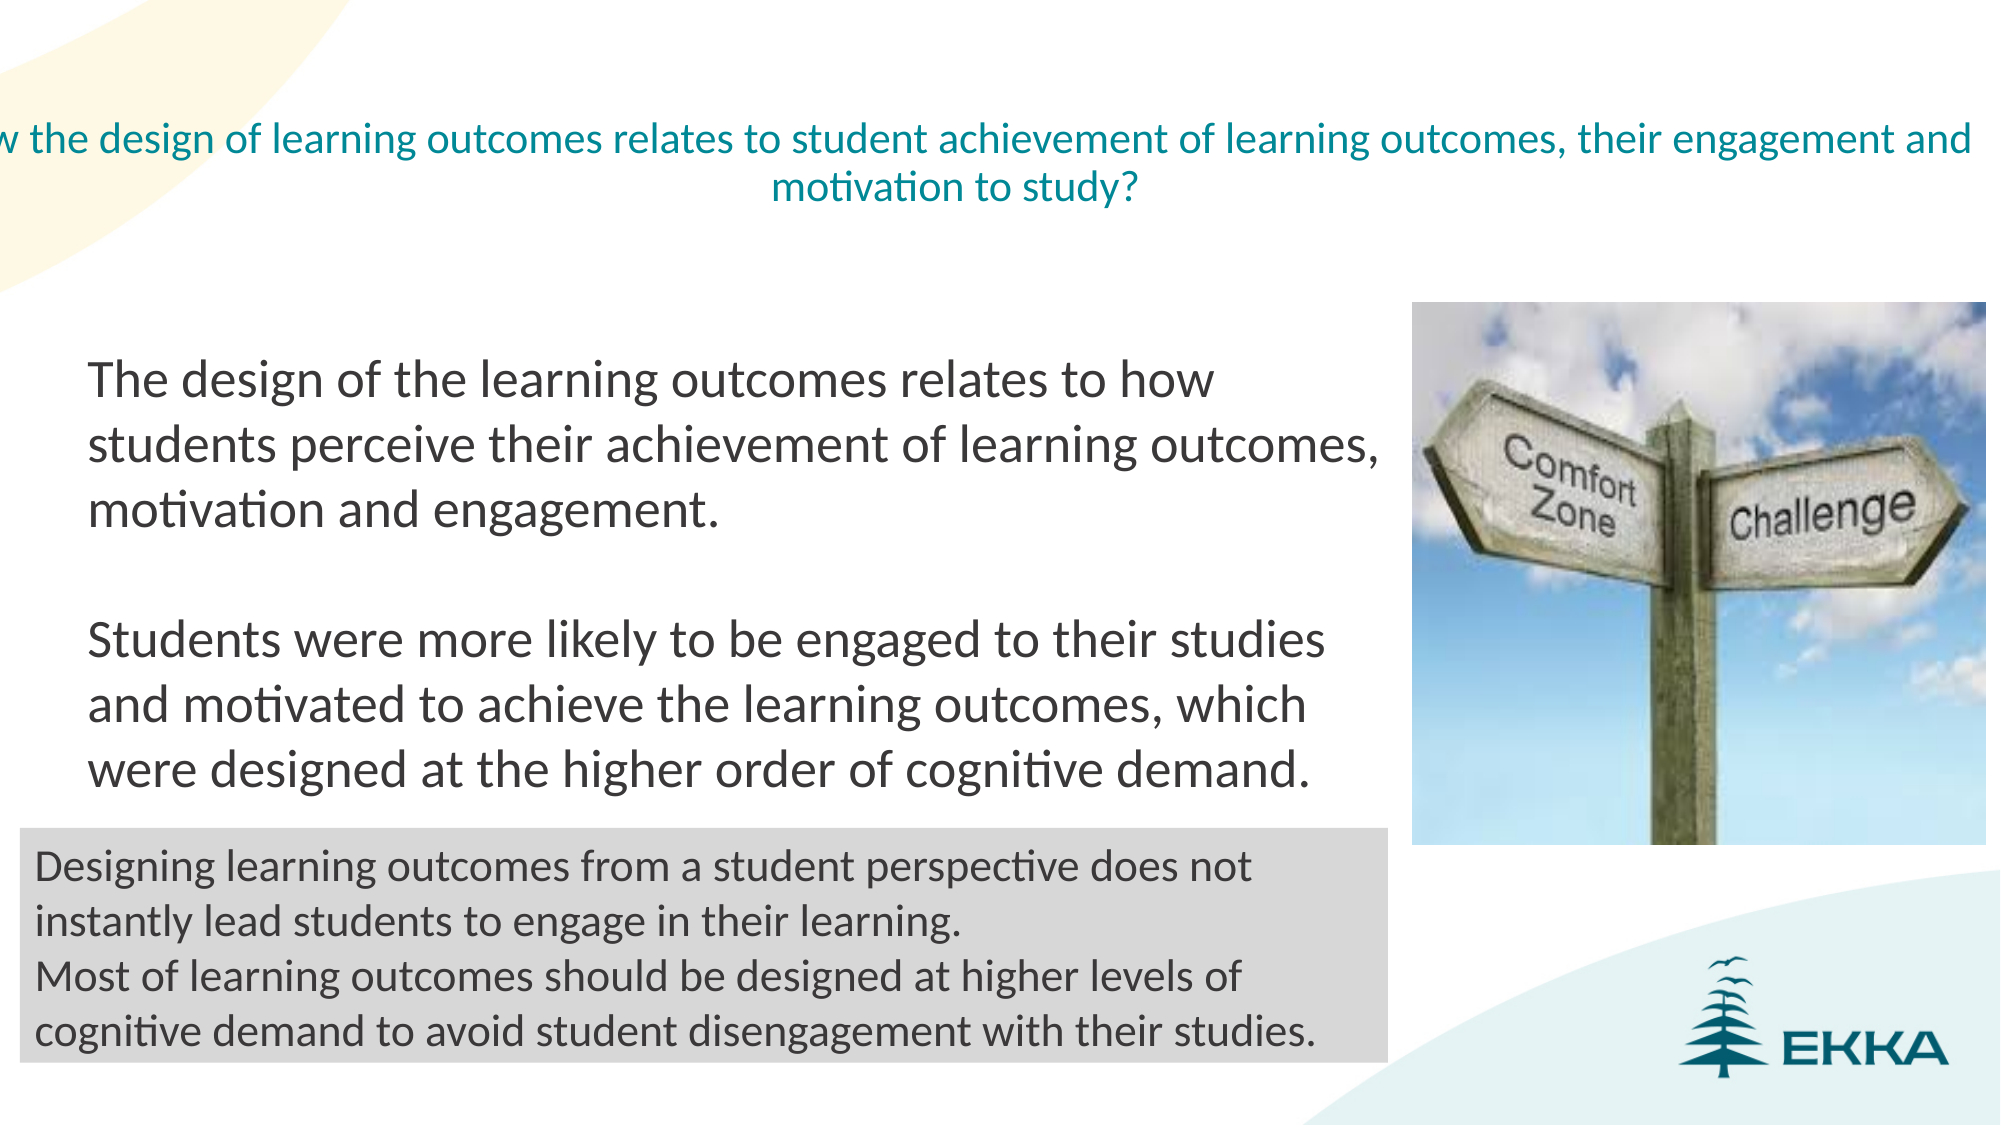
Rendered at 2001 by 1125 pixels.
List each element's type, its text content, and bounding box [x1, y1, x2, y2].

text_box The design of the learning outcomes relates to how students perceive their achievement of learning outcomes, motivation and engagement. Students were more likely to be engaged to their studies and motivated to achieve the learning outcomes, which were designed at the higher order of cognitive demand. [72, 336, 1412, 806]
picture [0, 0, 2001, 1125]
title How the design of learning outcomes relates to student achievement of learning outcomes, their engagement and motivation to study? [0, 59, 2000, 278]
text_box Designing learning outcomes from a student perspective does not instantly lead students to engage in their learning. Most of learning outcomes should be designed at higher levels of cognitive demand to avoid student disengagement with their studies. [19, 827, 1388, 1063]
